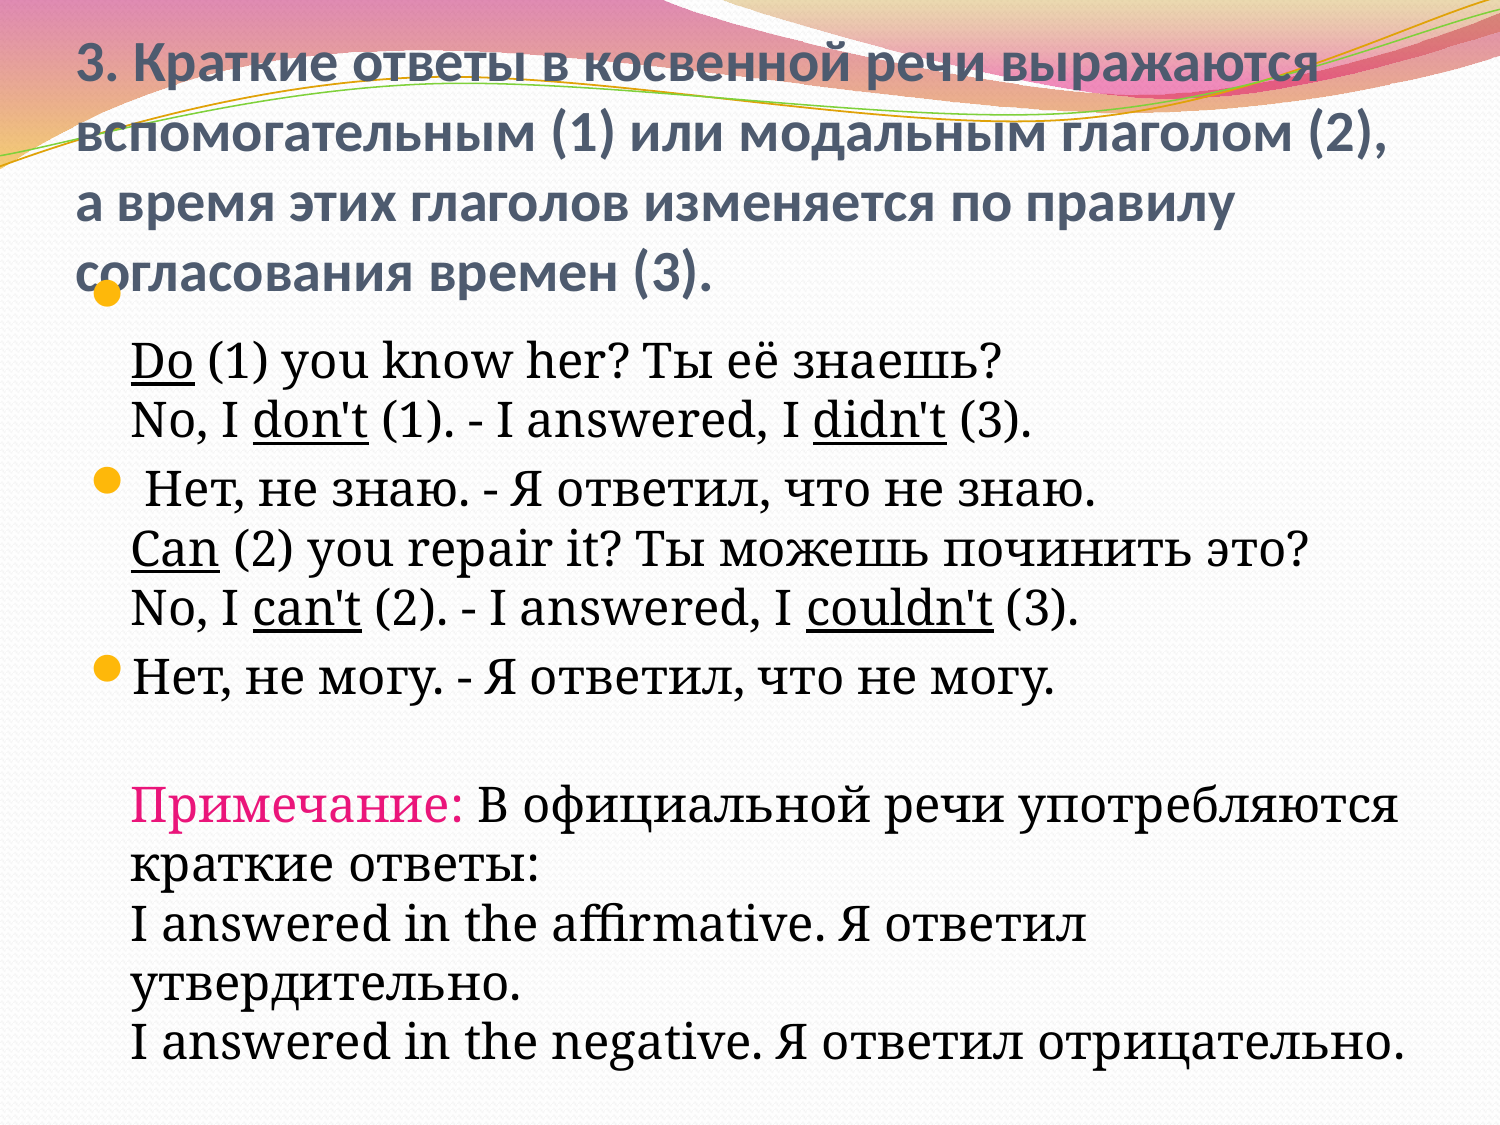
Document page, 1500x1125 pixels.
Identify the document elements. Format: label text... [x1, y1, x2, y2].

title 3. Краткие ответы в косвенной речи выражаются вспомогательным (1) или модальным глаголом (2), а время этих глаголов изменяется по правилу согласования времен (3). [75, 115, 1425, 262]
list Do (1) you know her? Ты её знаешь? No, I don't (1). - I answered, I didn't (3). Нет, не знаю. - Я ответил, что не знаю. Can (2) you repair it? Ты можешь починить это? No, I can't (2). - I answered, I couldn't (3). Нет, не могу. - Я ответил, что не могу. Примечание: В официальной речи употребляются краткие ответы: I answered in the affirmative. Я ответил утвердительно. I answered in the negative. Я ответил отрицательно. [75, 262, 1425, 1094]
